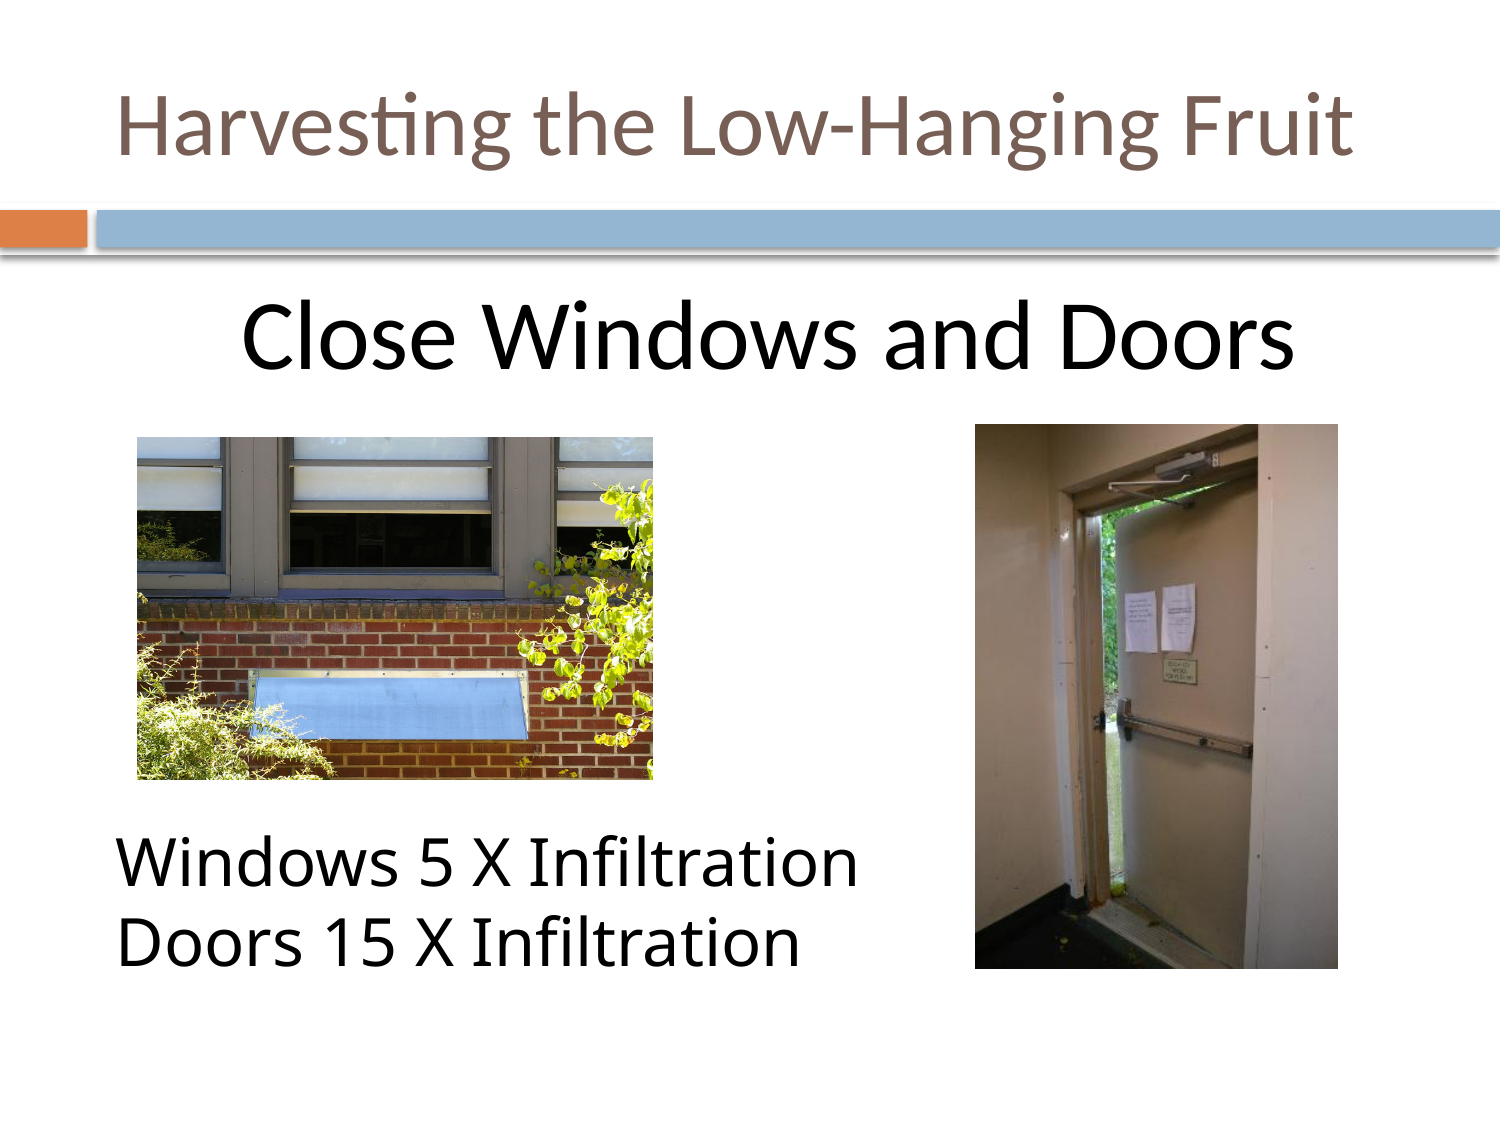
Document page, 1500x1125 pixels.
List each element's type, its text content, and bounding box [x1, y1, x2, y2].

list Close Windows and Doors [100, 262, 1438, 1000]
text_box Windows 5 X Infiltration Doors 15 X Infiltration [100, 812, 877, 988]
picture [137, 437, 653, 780]
title Harvesting the Low-Hanging Fruit [100, 37, 1438, 200]
picture [974, 424, 1338, 970]
